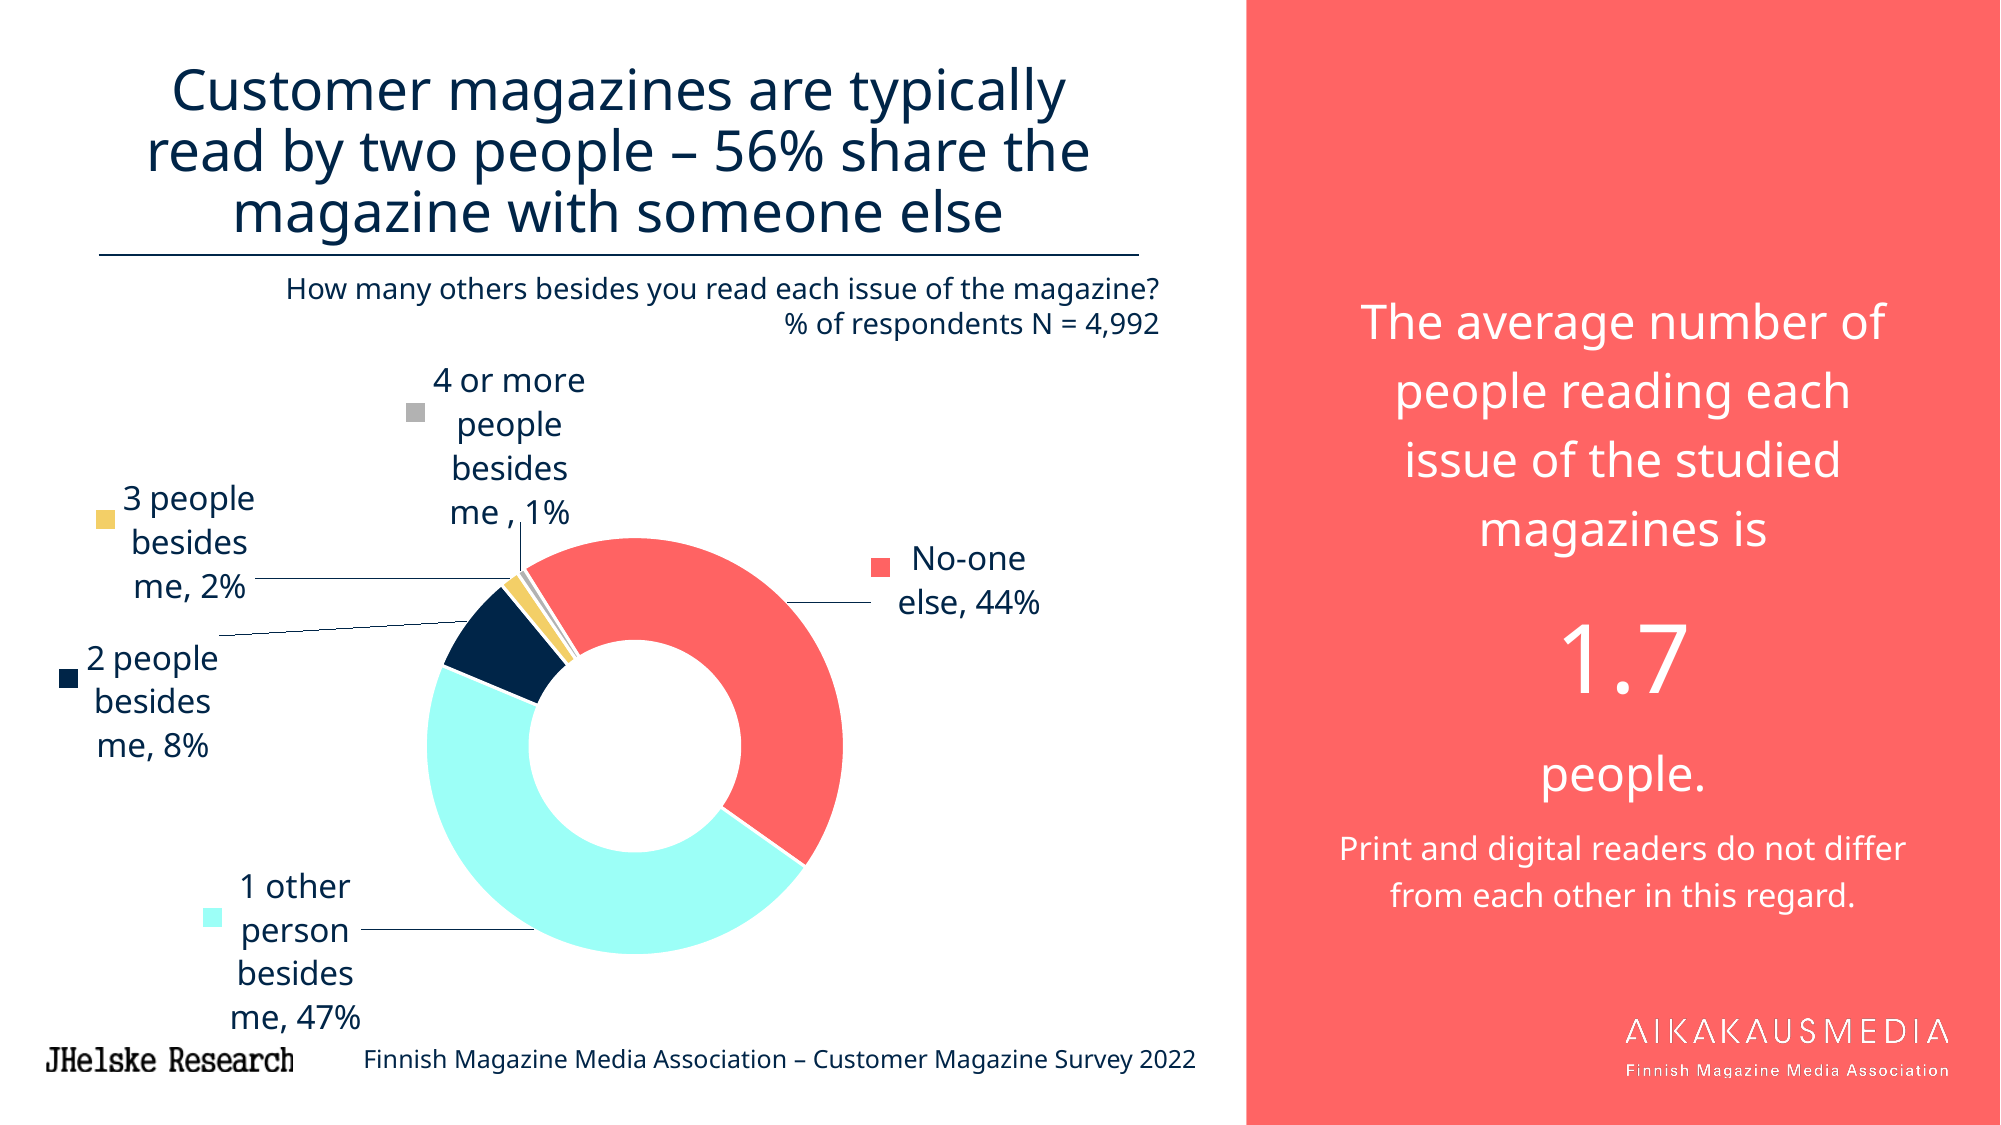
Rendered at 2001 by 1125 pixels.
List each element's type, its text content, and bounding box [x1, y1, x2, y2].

list The average number of people reading each issue of the studied magazines is 1.7 people. Print and digital readers do not differ from each other in this regard. [1323, 255, 1924, 940]
title Customer magazines are typically read by two people – 56% share the magazine with someone else [98, 50, 1140, 253]
text_box How many others besides you read each issue of the magazine? % of respondents N = 4,992 [98, 262, 1175, 348]
chart [17, 358, 1257, 1043]
